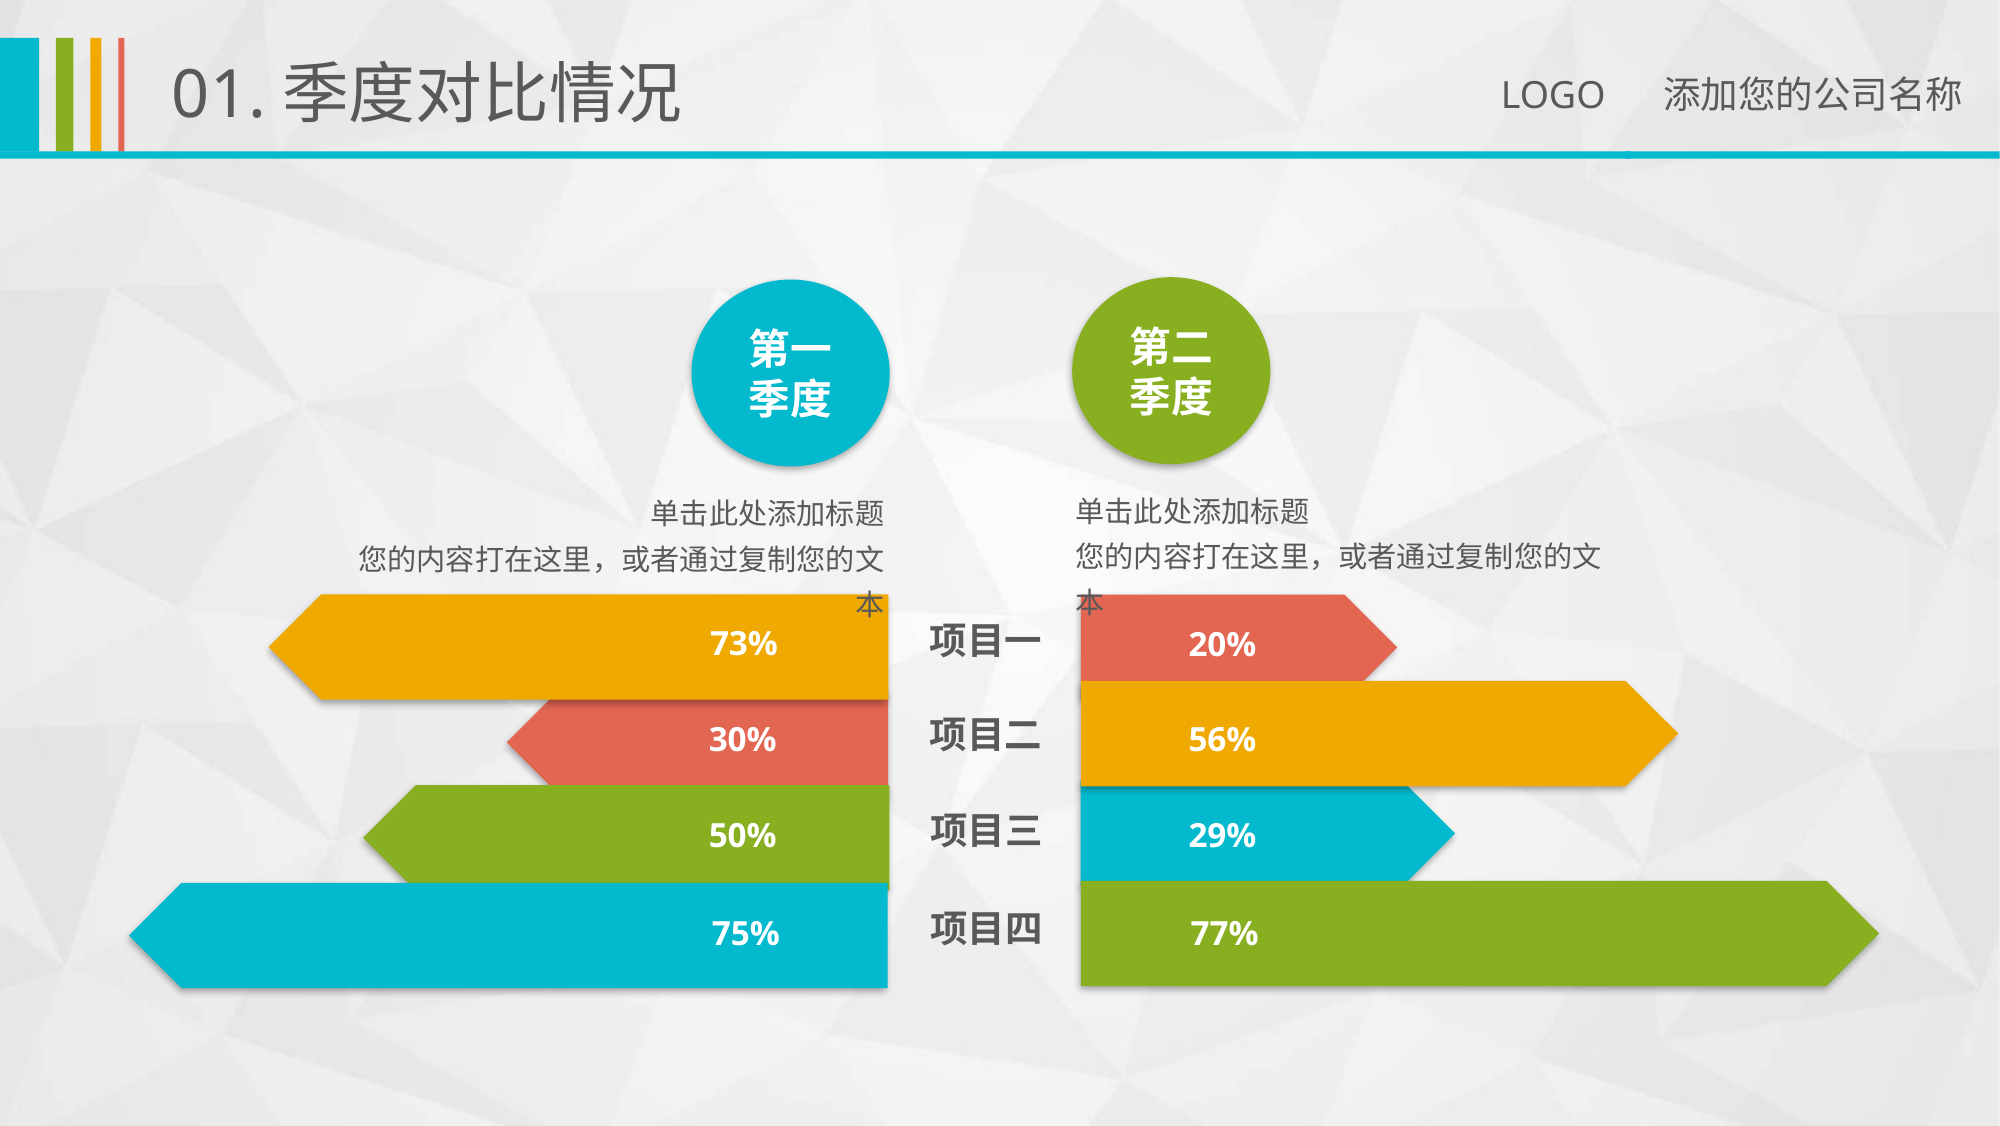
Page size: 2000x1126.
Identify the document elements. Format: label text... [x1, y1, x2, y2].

text_box [504, 707, 891, 783]
text_box 项目二 [911, 705, 1062, 763]
text_box 56% [1163, 712, 1282, 764]
text_box 50% [683, 808, 802, 860]
text_box 第一季度 [689, 277, 892, 469]
text_box [126, 880, 890, 991]
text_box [0, 151, 2000, 160]
text_box 项目四 [911, 899, 1062, 956]
picture [0, 0, 2000, 151]
text_box 73% [685, 625, 803, 668]
text_box [1078, 678, 1681, 789]
text_box 项目三 [911, 801, 1062, 858]
text_box 77% [1165, 906, 1284, 958]
text_box 20% [1163, 622, 1282, 669]
text_box 75% [686, 906, 805, 958]
text_box 第二季度 [1070, 275, 1273, 467]
picture [0, 160, 2000, 1126]
text_box 单击此处添加标题 您的内容打在这里，或者通过复制您的文本 [323, 482, 891, 625]
text_box 29% [1163, 808, 1282, 860]
text_box [1078, 796, 1458, 880]
text_box 01.季度对比情况 [157, 43, 925, 138]
text_box [361, 782, 892, 885]
text_box 单击此处添加标题 您的内容打在这里，或者通过复制您的文本 [1069, 480, 1636, 622]
text_box [1078, 622, 1400, 680]
text_box 30% [683, 712, 802, 764]
text_box 项目一 [911, 611, 1062, 668]
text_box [0, 37, 125, 149]
text_box [1078, 878, 1882, 989]
text_box LOGO 添加您的公司名称 [1486, 63, 2000, 123]
text_box [266, 592, 891, 702]
